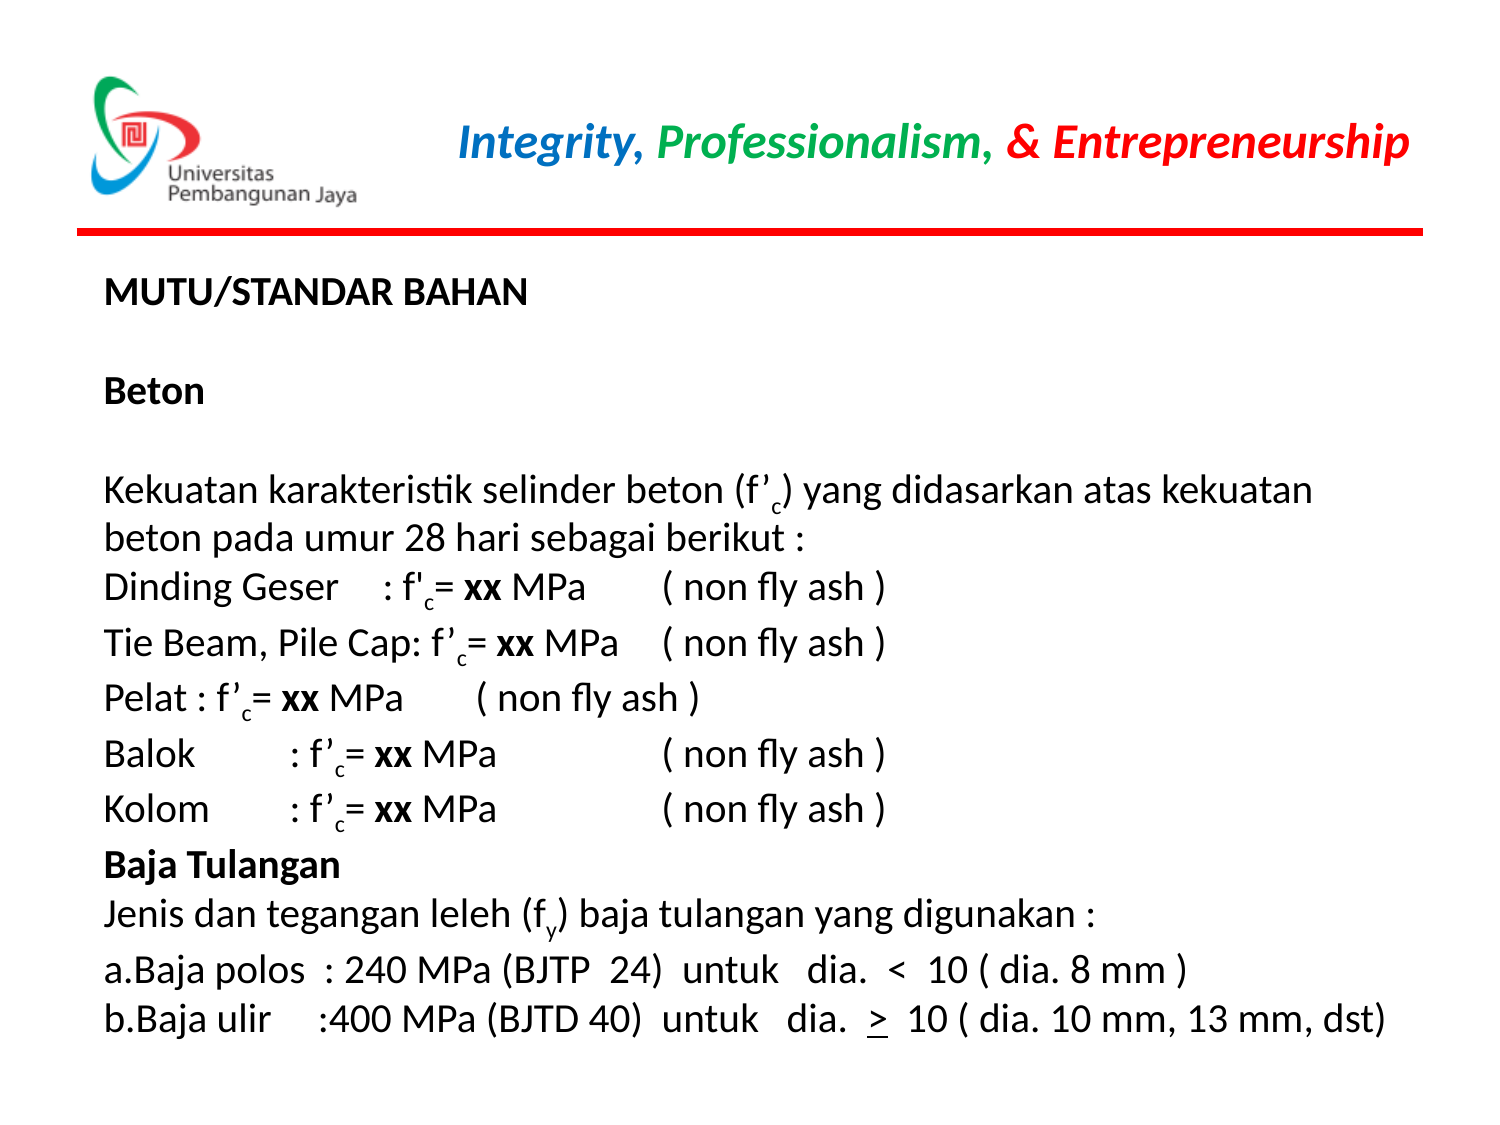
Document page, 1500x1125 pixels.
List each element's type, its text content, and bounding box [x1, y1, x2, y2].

picture [76, 66, 366, 212]
list MUTU/STANDAR BAHAN Beton Kekuatan karakteristik selinder beton (f’c) yang didasarkan atas kekuatan beton pada umur 28 hari sebagai berikut : Dinding Geser : f'c= xx MPa ( non fly ash ) Tie Beam, Pile Cap: f’c= xx MPa ( non fly ash ) Pelat : f’c= xx MPa ( non fly ash ) Balok : f’c= xx MPa ( non fly ash ) Kolom : f’c= xx MPa ( non fly ash ) Baja Tulangan Jenis dan tegangan leleh (fy) baja tulangan yang digunakan : a.Baja polos : 240 MPa (BJTP 24) untuk dia. < 10 ( dia. 8 mm ) b.Baja ulir :400 MPa (BJTD 40) untuk dia. > 10 ( dia. 10 mm, 13 mm, dst) [88, 267, 1424, 1059]
